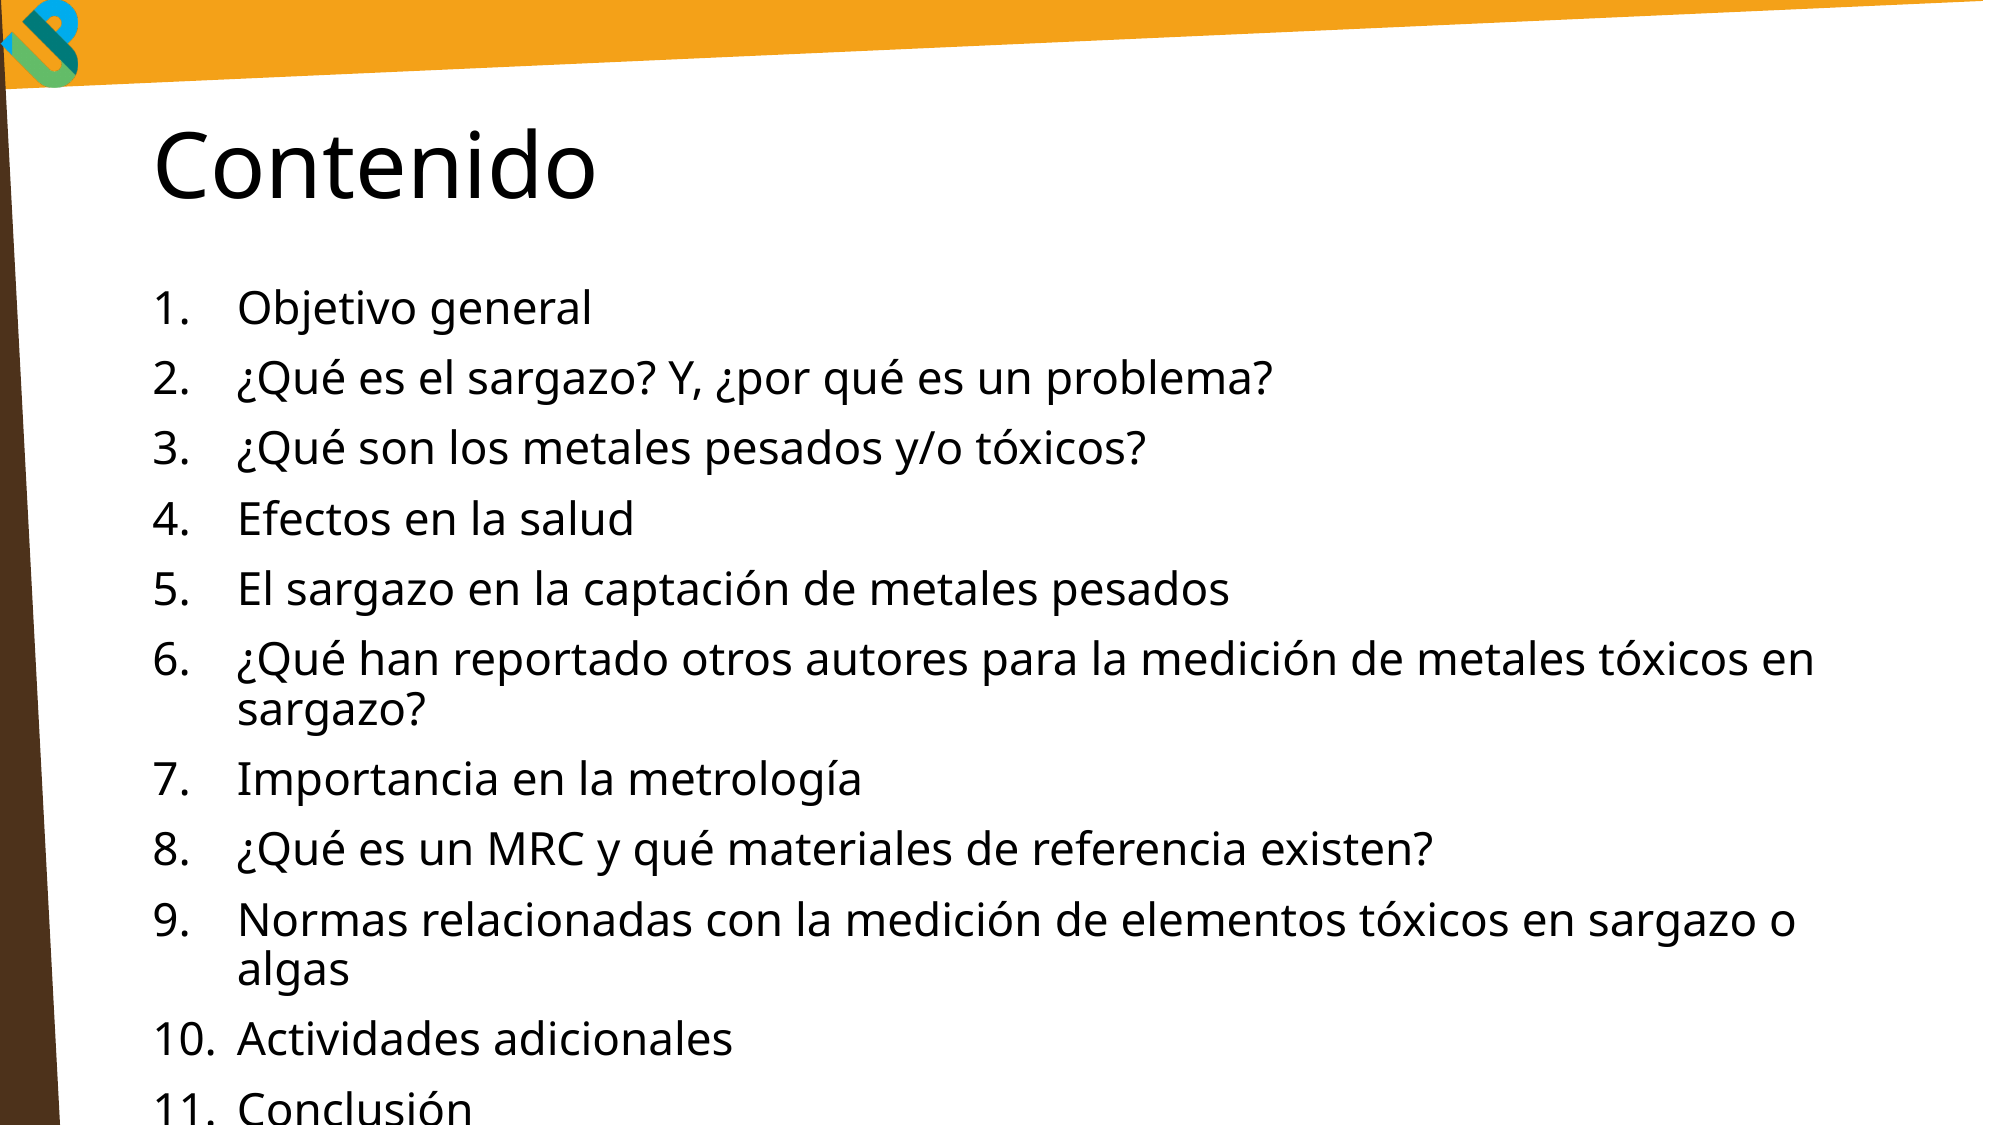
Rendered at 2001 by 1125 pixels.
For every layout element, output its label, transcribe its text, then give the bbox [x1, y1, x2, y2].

list Objetivo general ¿Qué es el sargazo? Y, ¿por qué es un problema? ¿Qué son los metales pesados y/o tóxicos? Efectos en la salud El sargazo en la captación de metales pesados ¿Qué han reportado otros autores para la medición de metales tóxicos en sargazo? Importancia en la metrología ¿Qué es un MRC y qué materiales de referencia existen? Normas relacionadas con la medición de elementos tóxicos en sargazo o algas Actividades adicionales Conclusión Referencias bibliográficas [137, 277, 1863, 1017]
title Contenido [137, 59, 1863, 277]
text_box [0, 88, 61, 1125]
picture [0, 0, 83, 87]
text_box [78, 0, 1983, 87]
